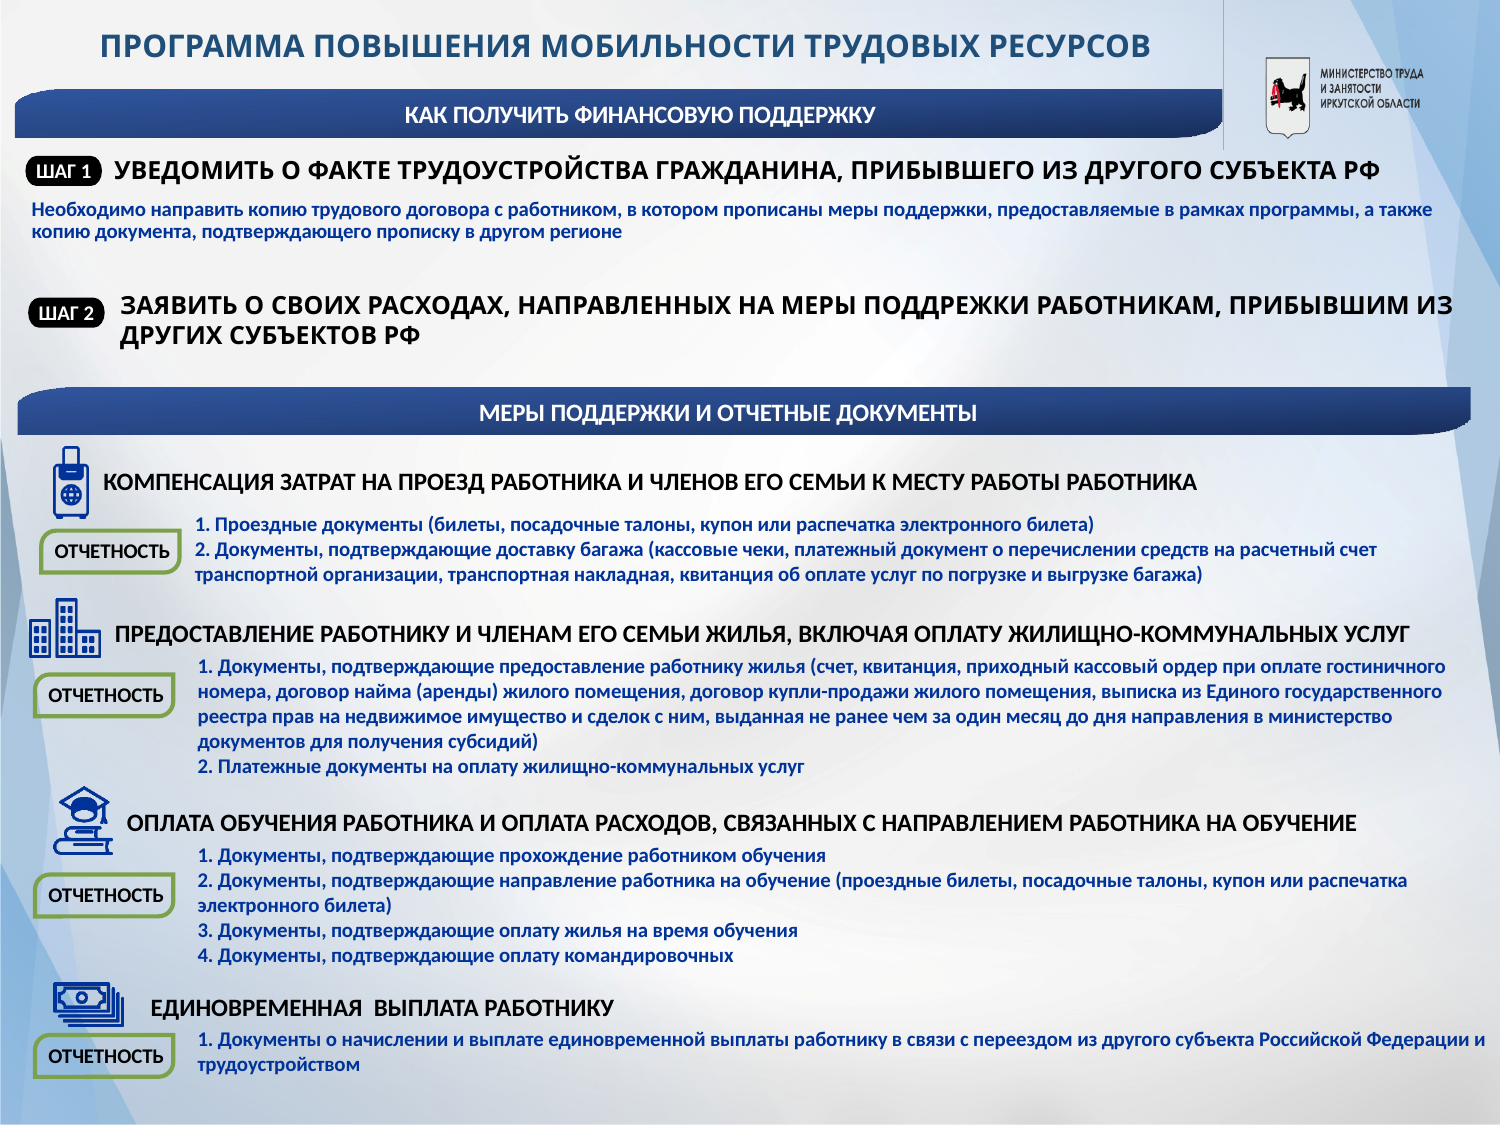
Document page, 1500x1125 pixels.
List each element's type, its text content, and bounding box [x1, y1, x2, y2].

text_box ЕДИНОВРЕМЕННАЯ ВЫПЛАТА РАБОТНИКУ [135, 984, 821, 1029]
text_box ШАГ 1 [26, 157, 101, 185]
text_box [35, 530, 190, 573]
text_box 1. Проездные документы (билеты, посадочные талоны, купон или распечатка электронного билета) 2. Документы, подтверждающие доставку багажа (кассовые чеки, платежный документ о перечислении средств на расчетный счет транспортной организации, транспортная накладная, квитанция об оплате услуг по погрузке и выгрузке багажа) [194, 505, 1459, 586]
text_box МЕРЫ ПОДДЕРЖКИ И ОТЧЕТНЫЕ ДОКУМЕНТЫ [17, 387, 1471, 435]
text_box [29, 874, 183, 917]
text_box Необходимо направить копию трудового договора с работником, в котором прописаны меры поддержки, предоставляемые в рамках программы, а также копию документа, подтверждающего прописку в другом регионе [29, 192, 1483, 243]
text_box ОПЛАТА ОБУЧЕНИЯ РАБОТНИКА И ОПЛАТА РАСХОДОВ, СВЯЗАННЫХ С НАПРАВЛЕНИЕМ РАБОТНИКА НА ОБУЧЕНИЕ [113, 798, 1483, 844]
text_box 1. Документы о начислении и выплате единовременной выплаты работнику в связи с переездом из другого субъекта Российской Федерации и трудоустройством [183, 1017, 1500, 1083]
text_box 1. Документы, подтверждающие предоставление работнику жилья (счет, квитанция, приходный кассовый ордер при оплате гостиничного номера, договор найма (аренды) жилого помещения, договор купли-продажи жилого помещения, выписка из Единого государственного реестра прав на недвижимое имущество и сделок с ним, выданная не ранее чем за один месяц до дня направления в министерство документов для получения субсидий) 2. Платежные документы на оплату жилищно-коммунальных услуг [183, 645, 1500, 786]
text_box ПРОГРАММА ПОВЫШЕНИЯ МОБИЛЬНОСТИ ТРУДОВЫХ РЕСУРСОВ [29, 19, 1223, 89]
text_box 1. Документы, подтверждающие прохождение работником обучения 2. Документы, подтверждающие направление работника на обучение (проездные билеты, посадочные талоны, купон или распечатка электронного билета) 3. Документы, подтверждающие оплату жилья на время обучения 4. Документы, подтверждающие оплату командировочных [183, 834, 1500, 974]
text_box ШАГ 2 [29, 299, 104, 327]
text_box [29, 1034, 183, 1077]
text_box ПРЕДОСТАВЛЕНИЕ РАБОТНИКУ И ЧЛЕНАМ ЕГО СЕМЬИ ЖИЛЬЯ, ВКЛЮЧАЯ ОПЛАТУ ЖИЛИЩНО-КОММУНАЛЬНЫХ УСЛУГ [101, 610, 1471, 655]
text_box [29, 674, 183, 717]
text_box ЗАЯВИТЬ О СВОИХ РАСХОДАХ, НАПРАВЛЕННЫХ НА МЕРЫ ПОДДРЕЖКИ РАБОТНИКАМ, ПРИБЫВШИМ ИЗ ДРУГИХ СУБЪЕКТОВ РФ [118, 287, 1471, 350]
picture [0, 0, 1500, 1125]
text_box КОМПЕНСАЦИЯ ЗАТРАТ НА ПРОЕЗД РАБОТНИКА И ЧЛЕНОВ ЕГО СЕМЬИ К МЕСТУ РАБОТЫ РАБОТНИКА [89, 458, 1459, 504]
text_box КАК ПОЛУЧИТЬ ФИНАНСОВУЮ ПОДДЕРЖКУ [14, 89, 1223, 138]
text_box УВЕДОМИТЬ О ФАКТЕ ТРУДОУСТРОЙСТВА ГРАЖДАНИНА, ПРИБЫВШЕГО ИЗ ДРУГОГО СУБЪЕКТА РФ [112, 152, 1465, 185]
